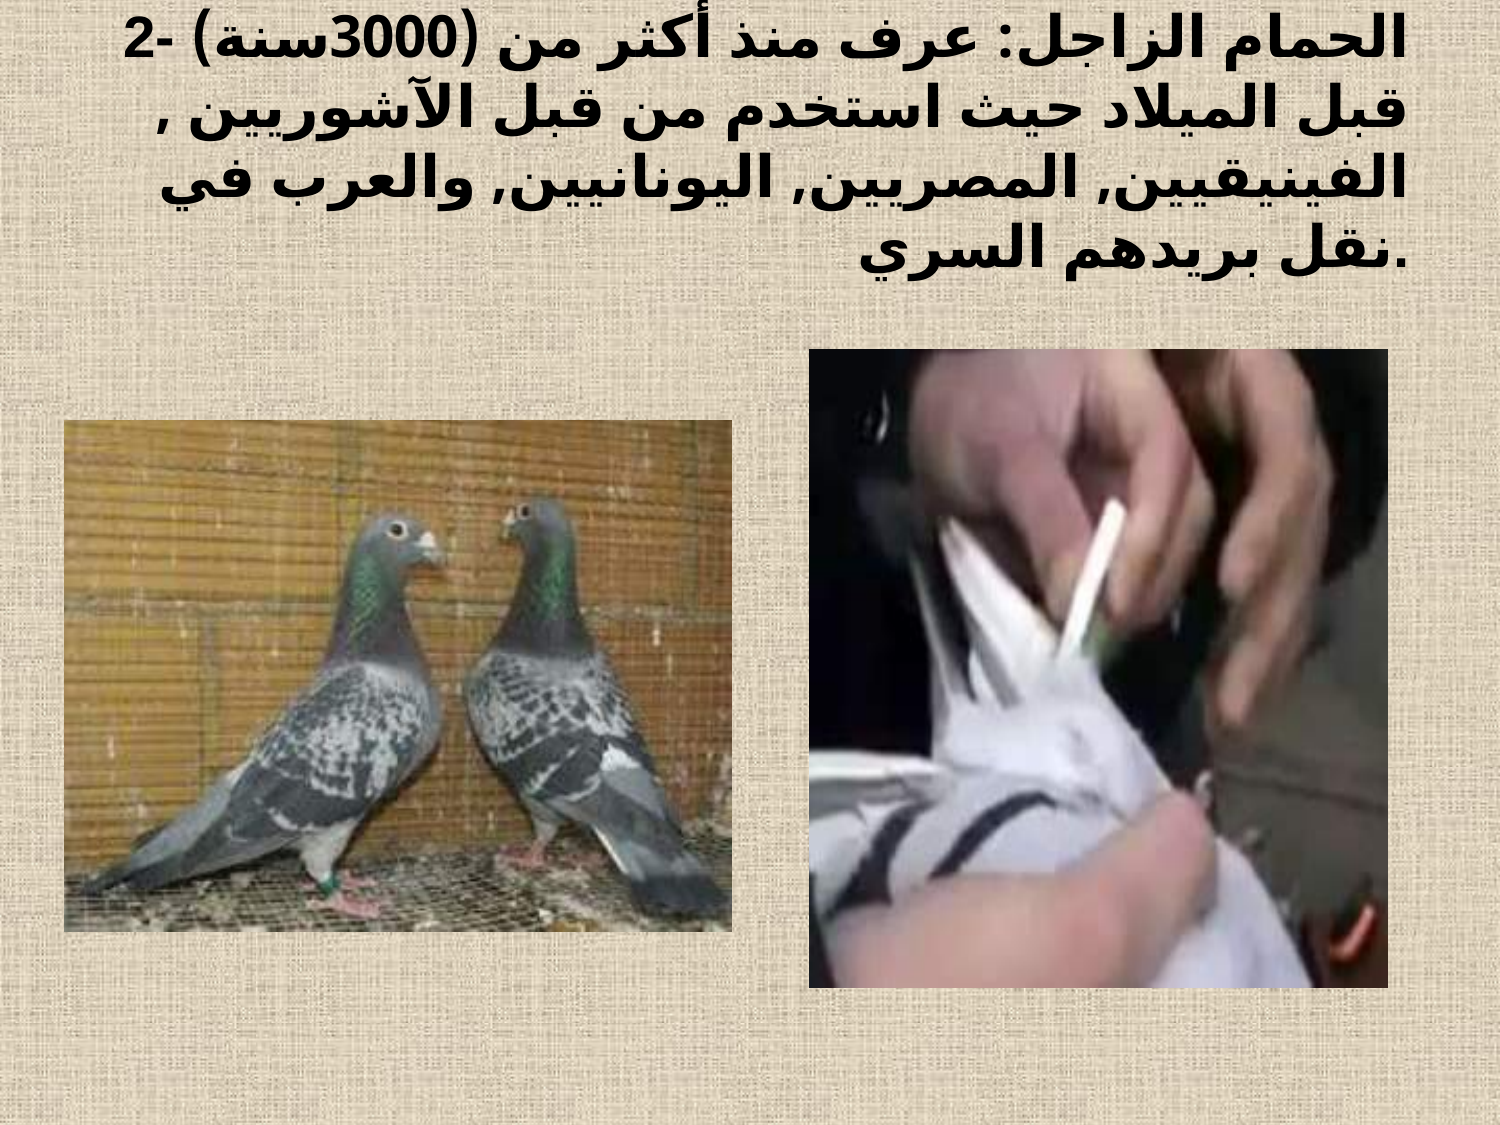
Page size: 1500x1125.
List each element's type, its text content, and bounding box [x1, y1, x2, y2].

picture [0, 0, 1500, 1125]
title 2- الحمام الزاجل: عرف منذ أكثر من (3000سنة) قبل الميلاد حيث استخدم من قبل الآشوريين , الفينيقيين, المصريين, اليونانيين, والعرب في نقل بريدهم السري. [75, 45, 1425, 233]
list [64, 420, 732, 932]
